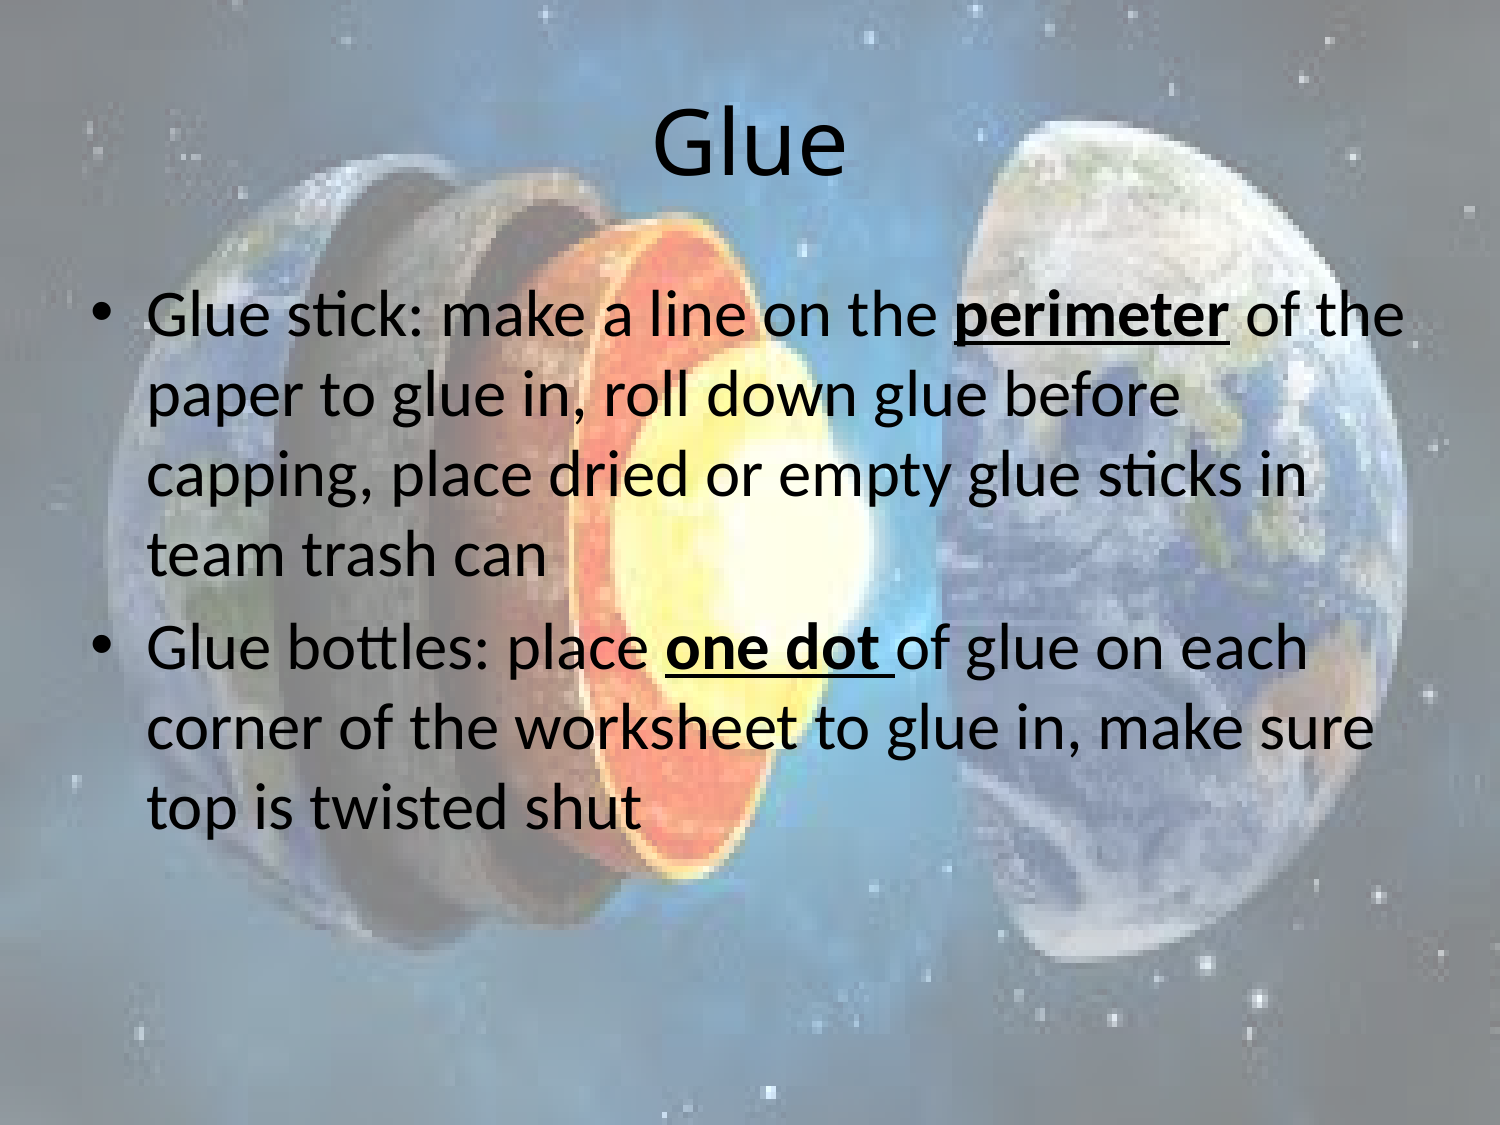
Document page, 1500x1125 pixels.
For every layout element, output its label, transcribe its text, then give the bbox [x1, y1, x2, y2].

title Glue [75, 45, 1425, 233]
list Glue stick: make a line on the perimeter of the paper to glue in, roll down glue before capping, place dried or empty glue sticks in team trash can Glue bottles: place one dot of glue on each corner of the worksheet to glue in, make sure top is twisted shut [75, 262, 1425, 1005]
